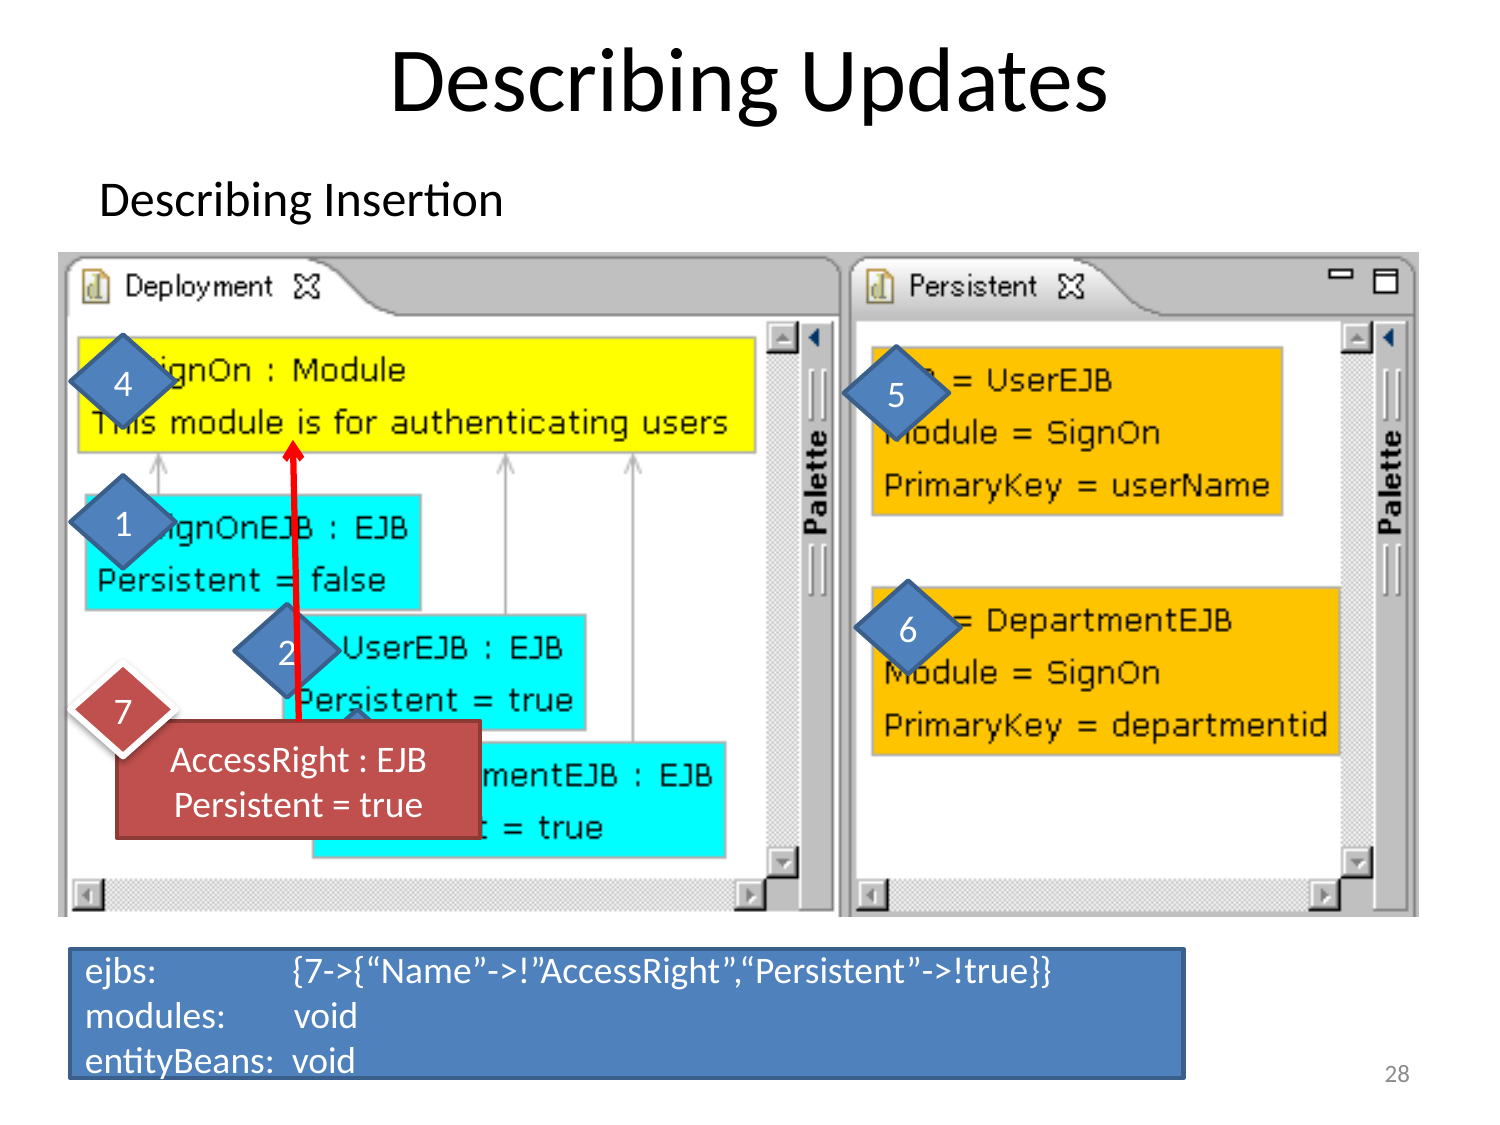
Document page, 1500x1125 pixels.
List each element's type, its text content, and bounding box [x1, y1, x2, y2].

title Describing Updates [75, 0, 1425, 169]
text_box ejbs: {7->{“Name”->!”AccessRight”,“Persistent”->!true}} modules: void entityBeans: void [68, 947, 1186, 1080]
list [58, 252, 1420, 917]
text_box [154, 577, 437, 584]
slide_number 28 [1074, 1042, 1425, 1103]
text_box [70, 662, 481, 839]
text_box Describing Insertion [84, 158, 520, 234]
